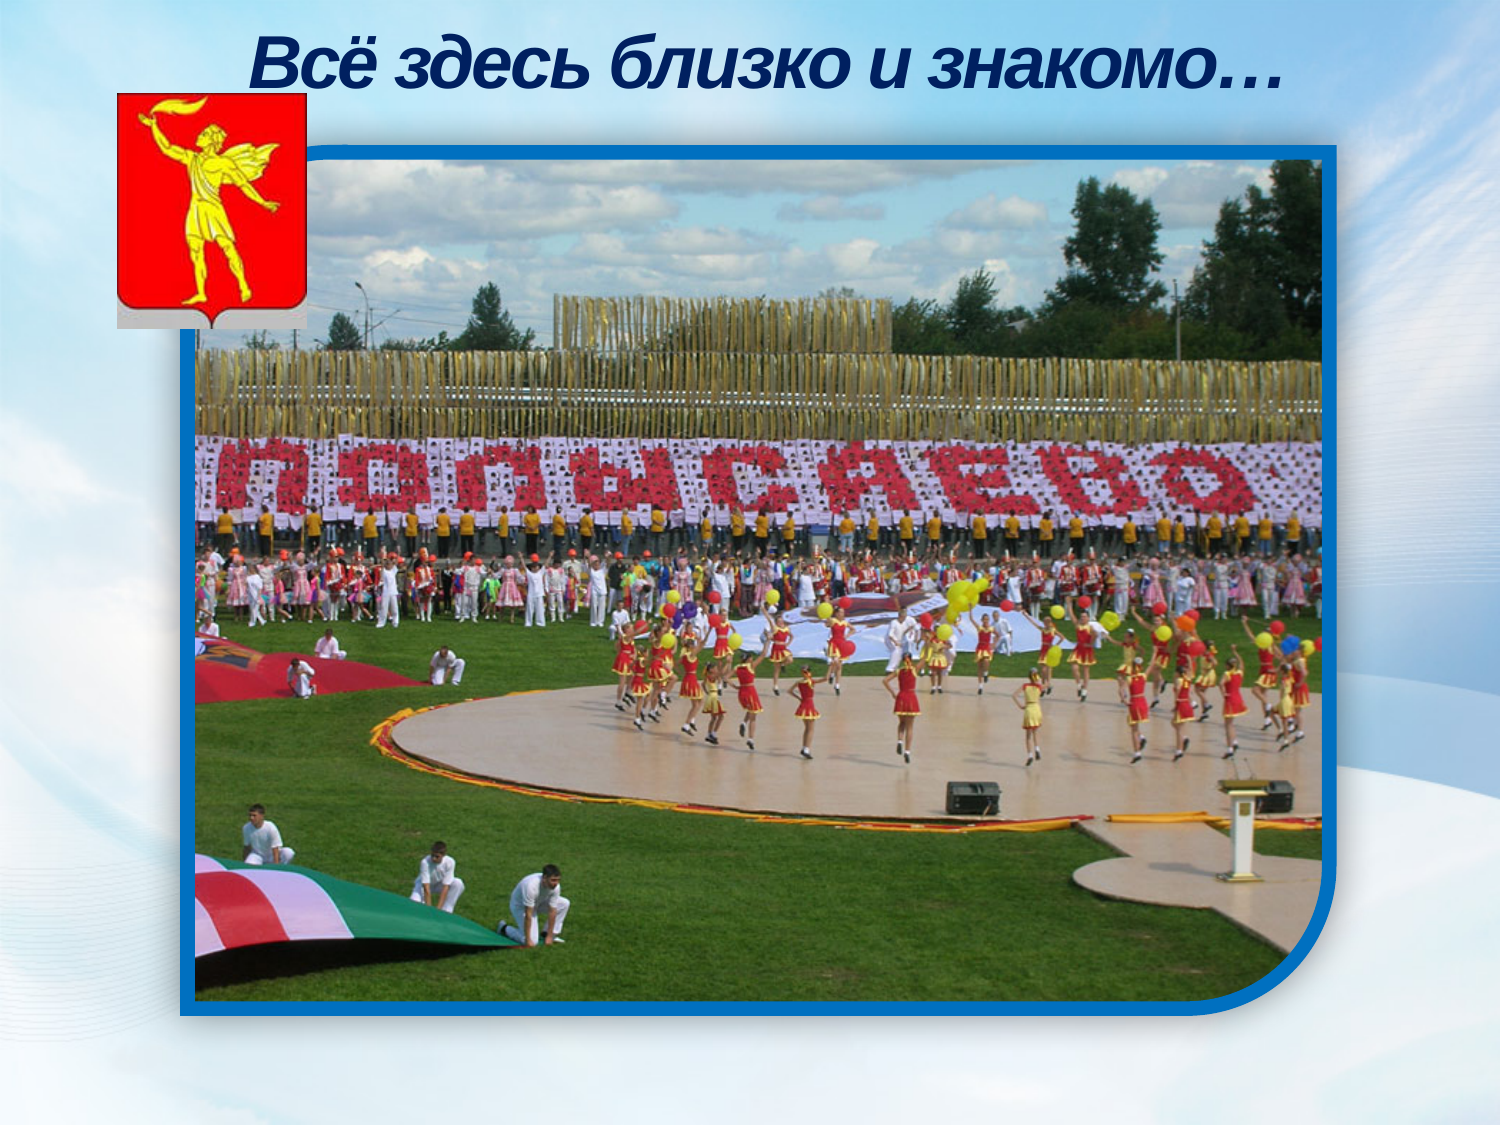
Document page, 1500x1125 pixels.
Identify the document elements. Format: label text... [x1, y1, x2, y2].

text_box Всё здесь близко и знакомо… [82, 23, 1457, 105]
picture [0, 0, 1500, 1125]
